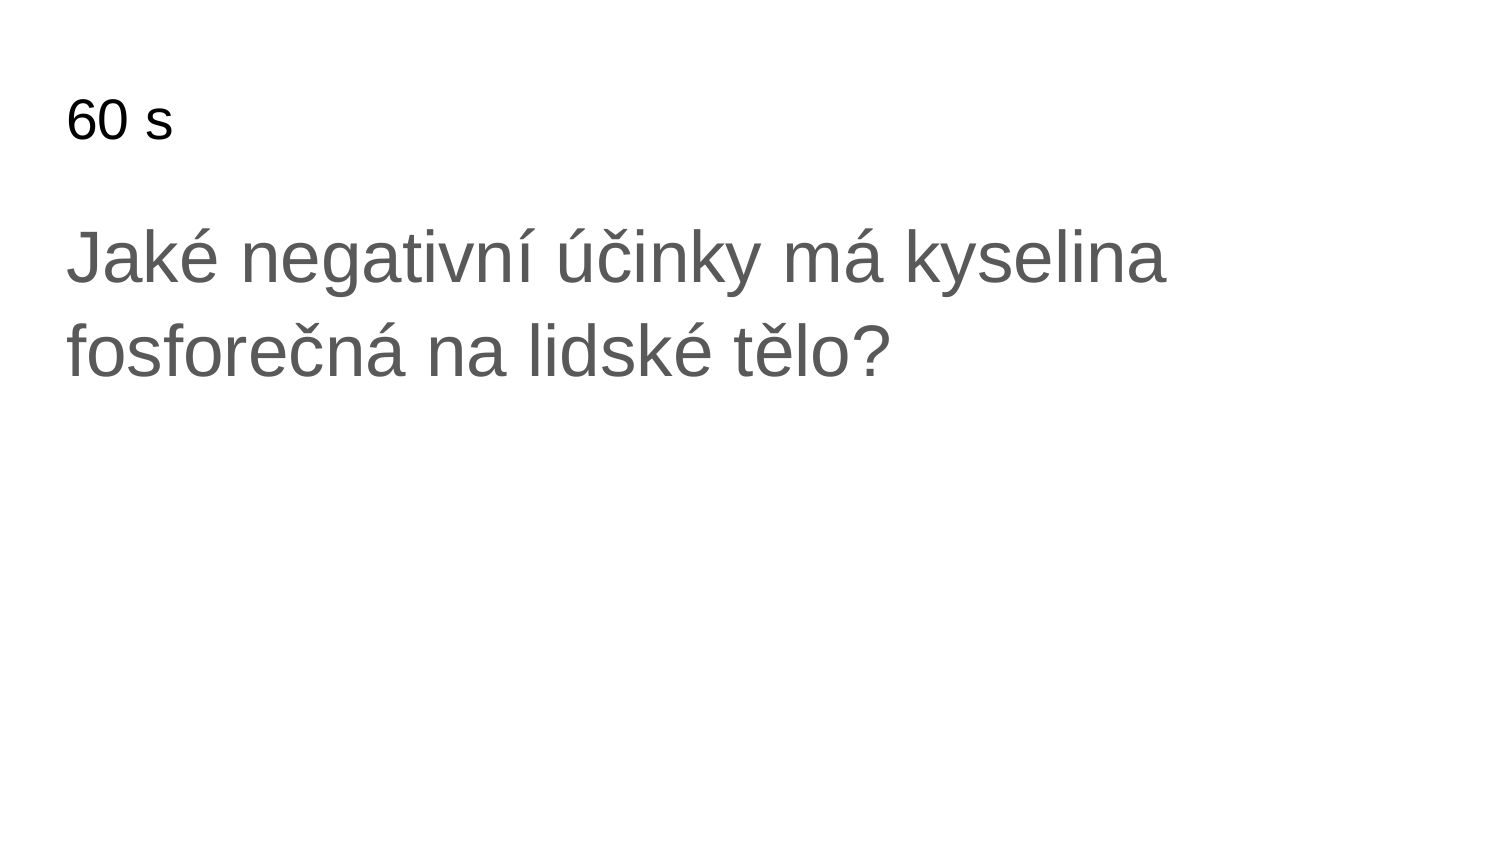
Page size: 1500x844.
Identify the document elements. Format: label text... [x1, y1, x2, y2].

title 60 s [51, 72, 1449, 167]
list Jaké negativní účinky má kyselina fosforečná na lidské tělo? [51, 189, 1449, 750]
